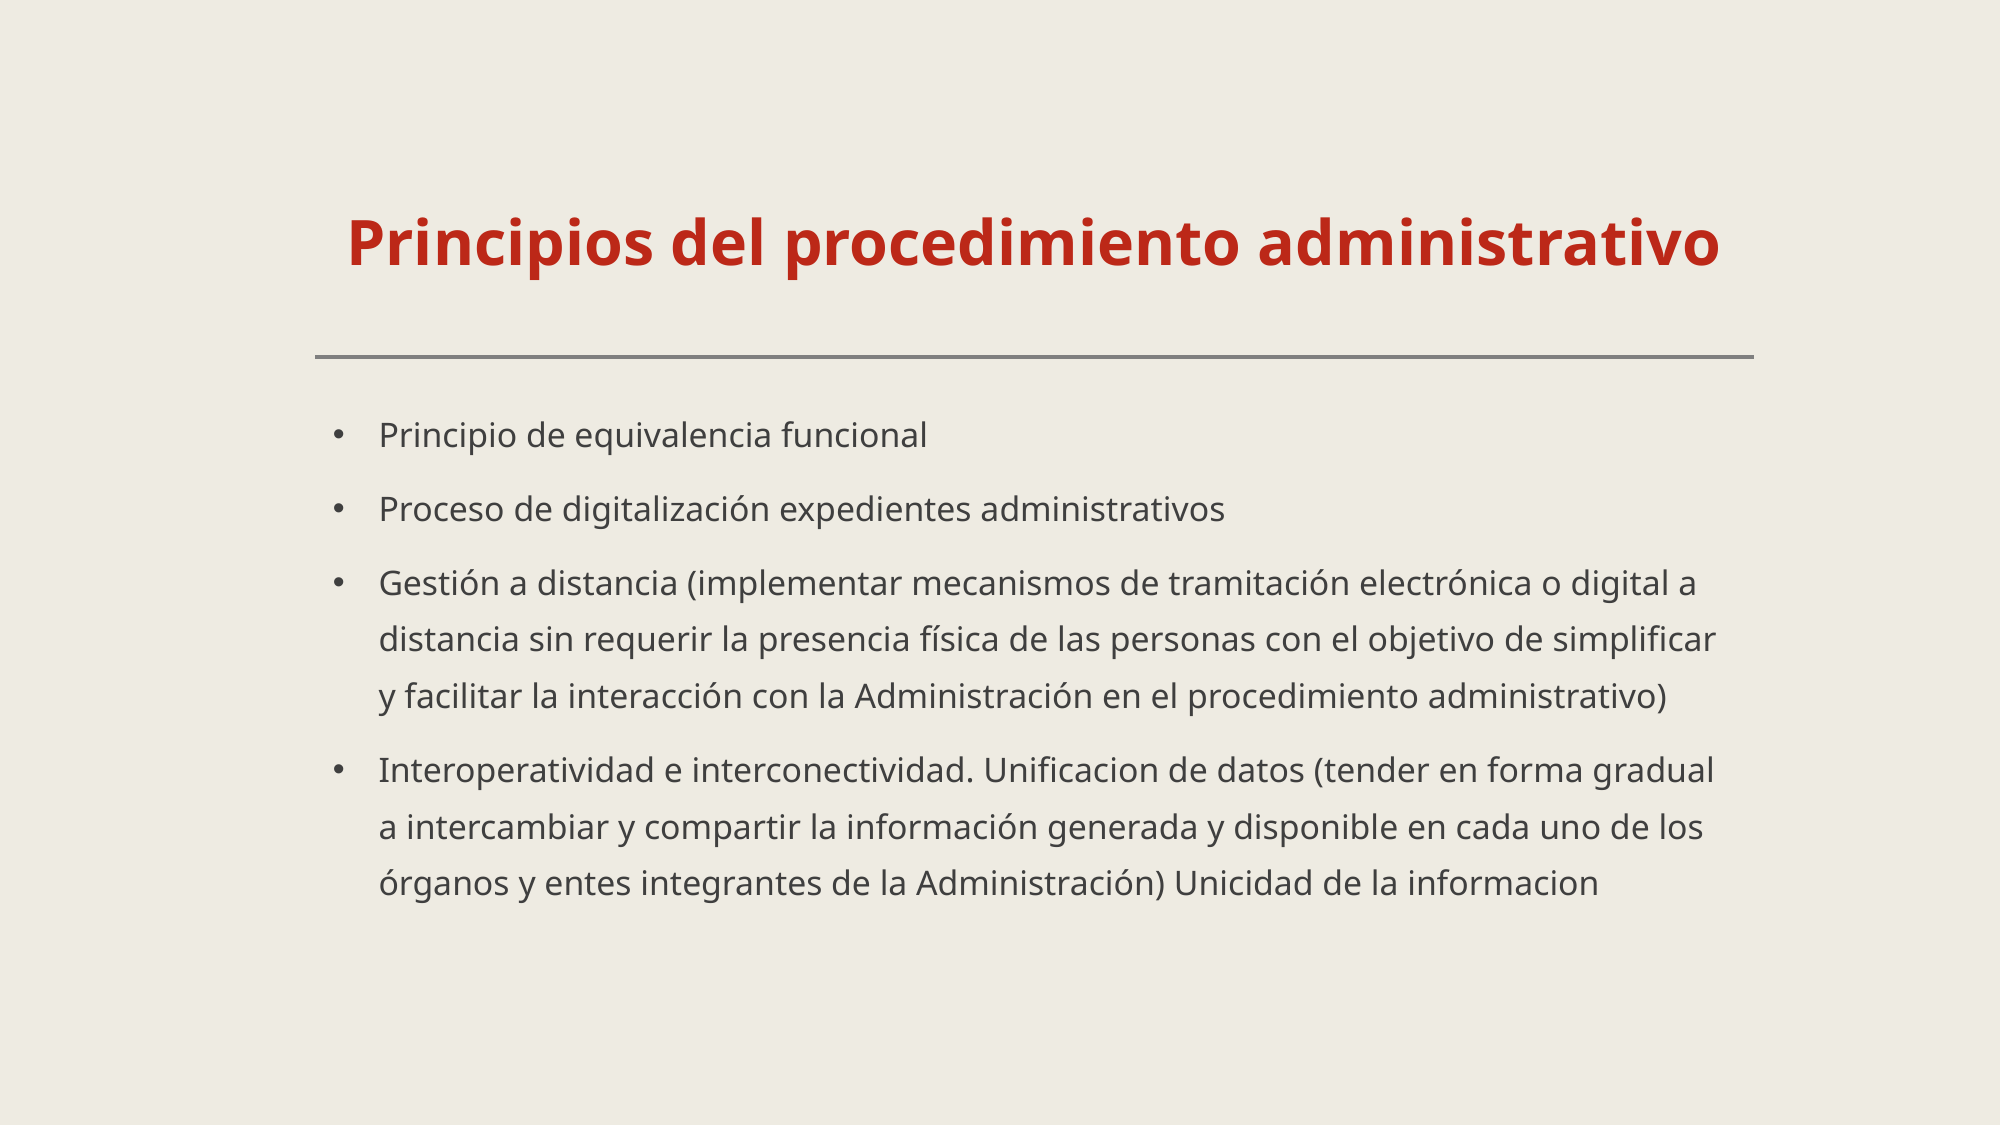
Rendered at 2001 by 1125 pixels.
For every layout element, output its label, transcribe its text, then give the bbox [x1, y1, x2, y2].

title Principios del procedimiento administrativo [315, 72, 1754, 294]
list Principio de equivalencia funcional Proceso de digitalización expedientes administrativos Gestión a distancia (implementar mecanismos de tramitación electrónica o digital a distancia sin requerir la presencia física de las personas con el objetivo de simplificar y facilitar la interacción con la Administración en el procedimiento administrativo) Interoperatividad e interconectividad. Unificacion de datos (tender en forma gradual a intercambiar y compartir la información generada y disponible en cada uno de los órganos y entes integrantes de la Administración) Unicidad de la informacion [315, 379, 1754, 979]
